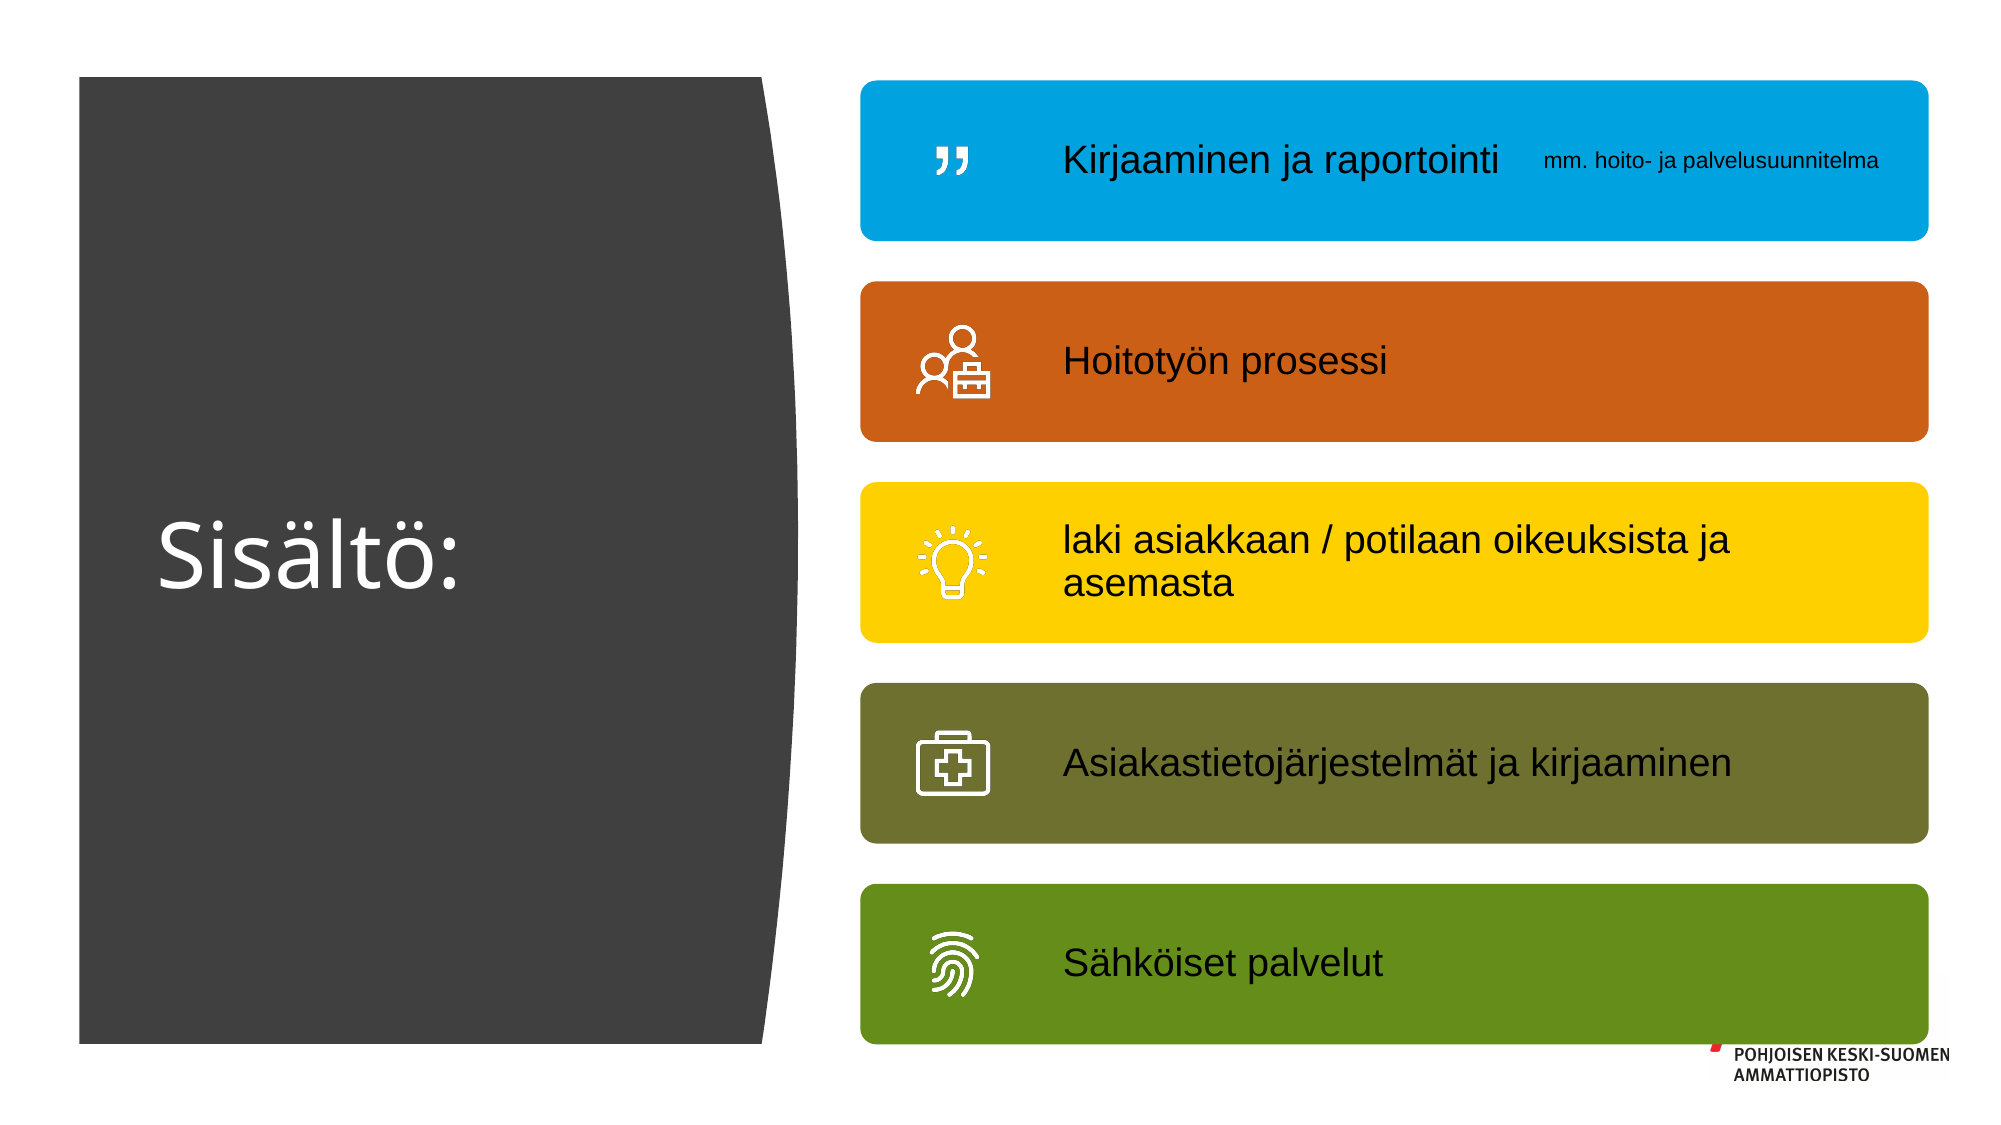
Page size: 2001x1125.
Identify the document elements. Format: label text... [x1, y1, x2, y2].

title Sisältö: [141, 166, 702, 953]
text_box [859, 79, 1929, 1046]
text_box [77, 75, 801, 1046]
picture [1709, 974, 1949, 1081]
